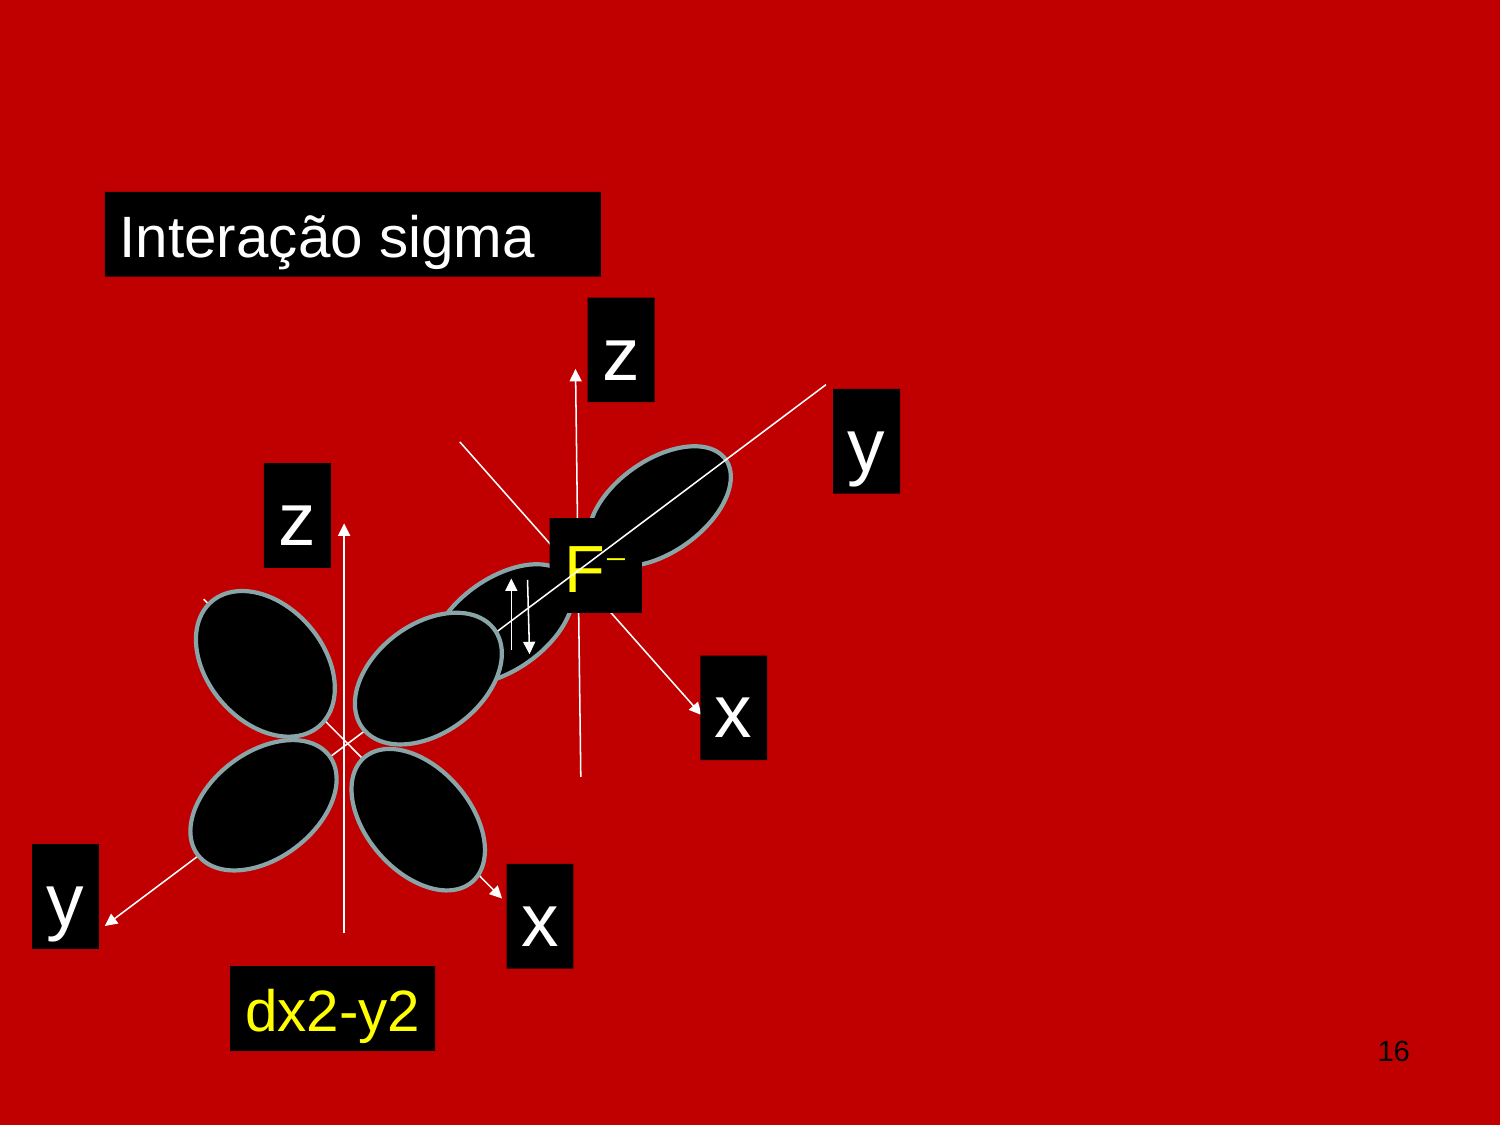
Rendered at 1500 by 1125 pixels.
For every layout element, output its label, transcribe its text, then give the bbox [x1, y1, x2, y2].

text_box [104, 191, 899, 1053]
text_box y [32, 844, 99, 949]
slide_number 16 [1074, 1024, 1426, 1103]
